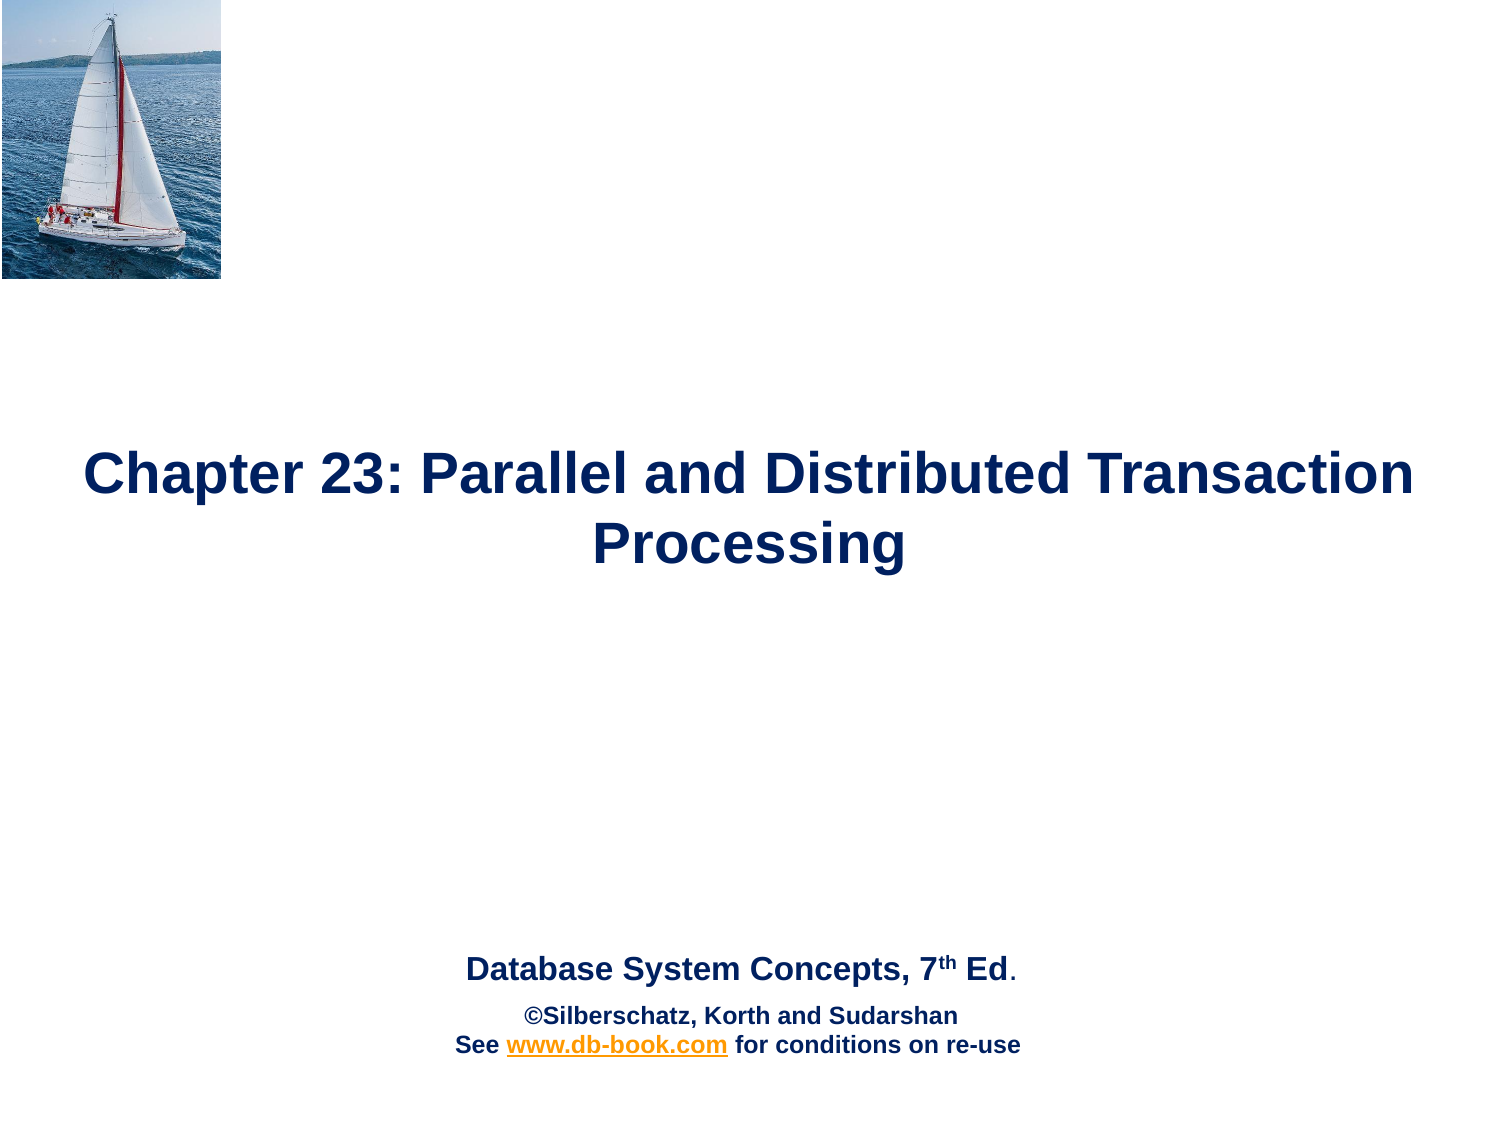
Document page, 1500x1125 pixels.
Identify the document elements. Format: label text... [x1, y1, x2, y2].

title Chapter 23: Parallel and Distributed Transaction Processing [0, 374, 1500, 584]
picture [2, 0, 221, 279]
